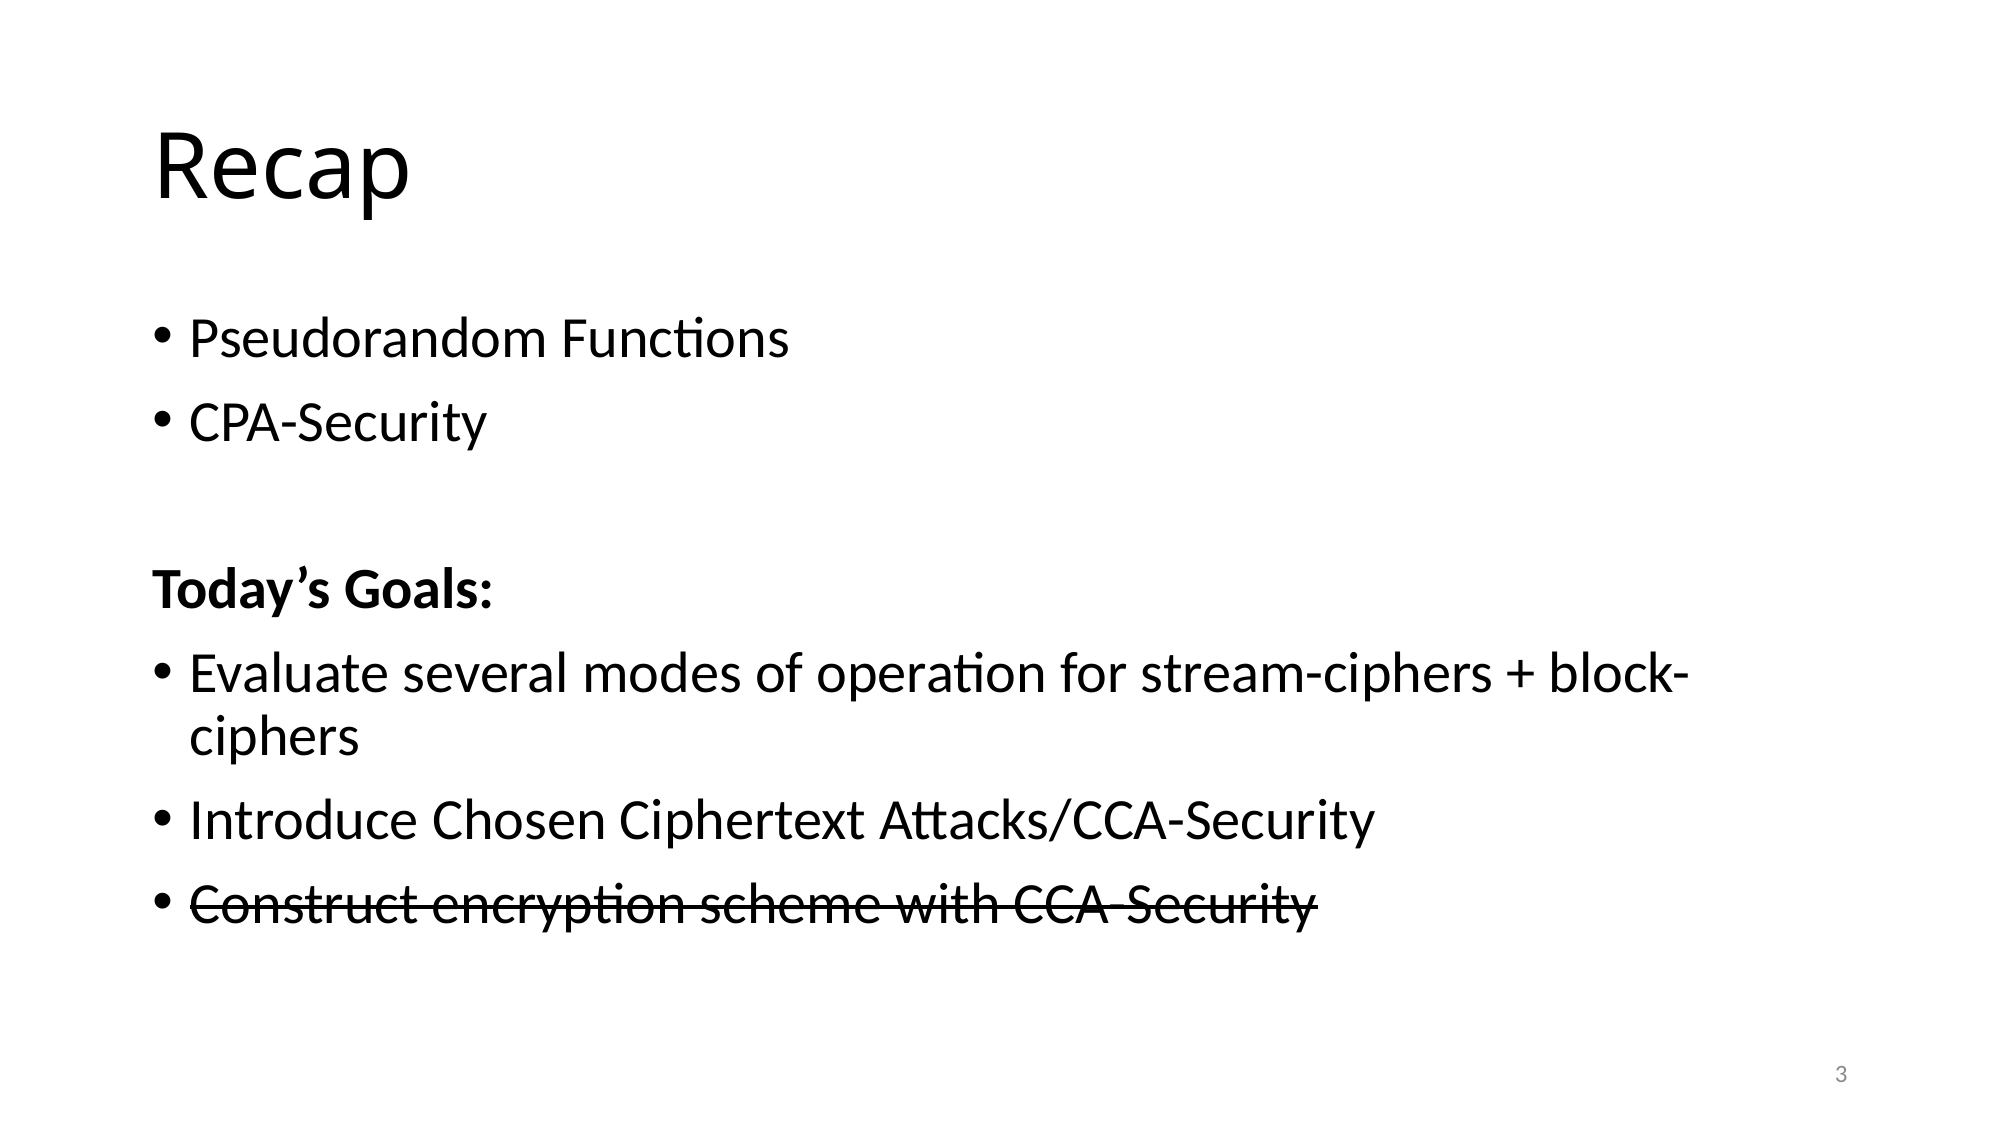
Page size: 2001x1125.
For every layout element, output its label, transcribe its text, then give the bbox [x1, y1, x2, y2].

list Pseudorandom Functions CPA-Security Today’s Goals: Evaluate several modes of operation for stream-ciphers + block-ciphers Introduce Chosen Ciphertext Attacks/CCA-Security Construct encryption scheme with CCA-Security [137, 299, 1863, 1014]
slide_number 3 [1412, 1042, 1863, 1103]
title Recap [137, 59, 1863, 278]
